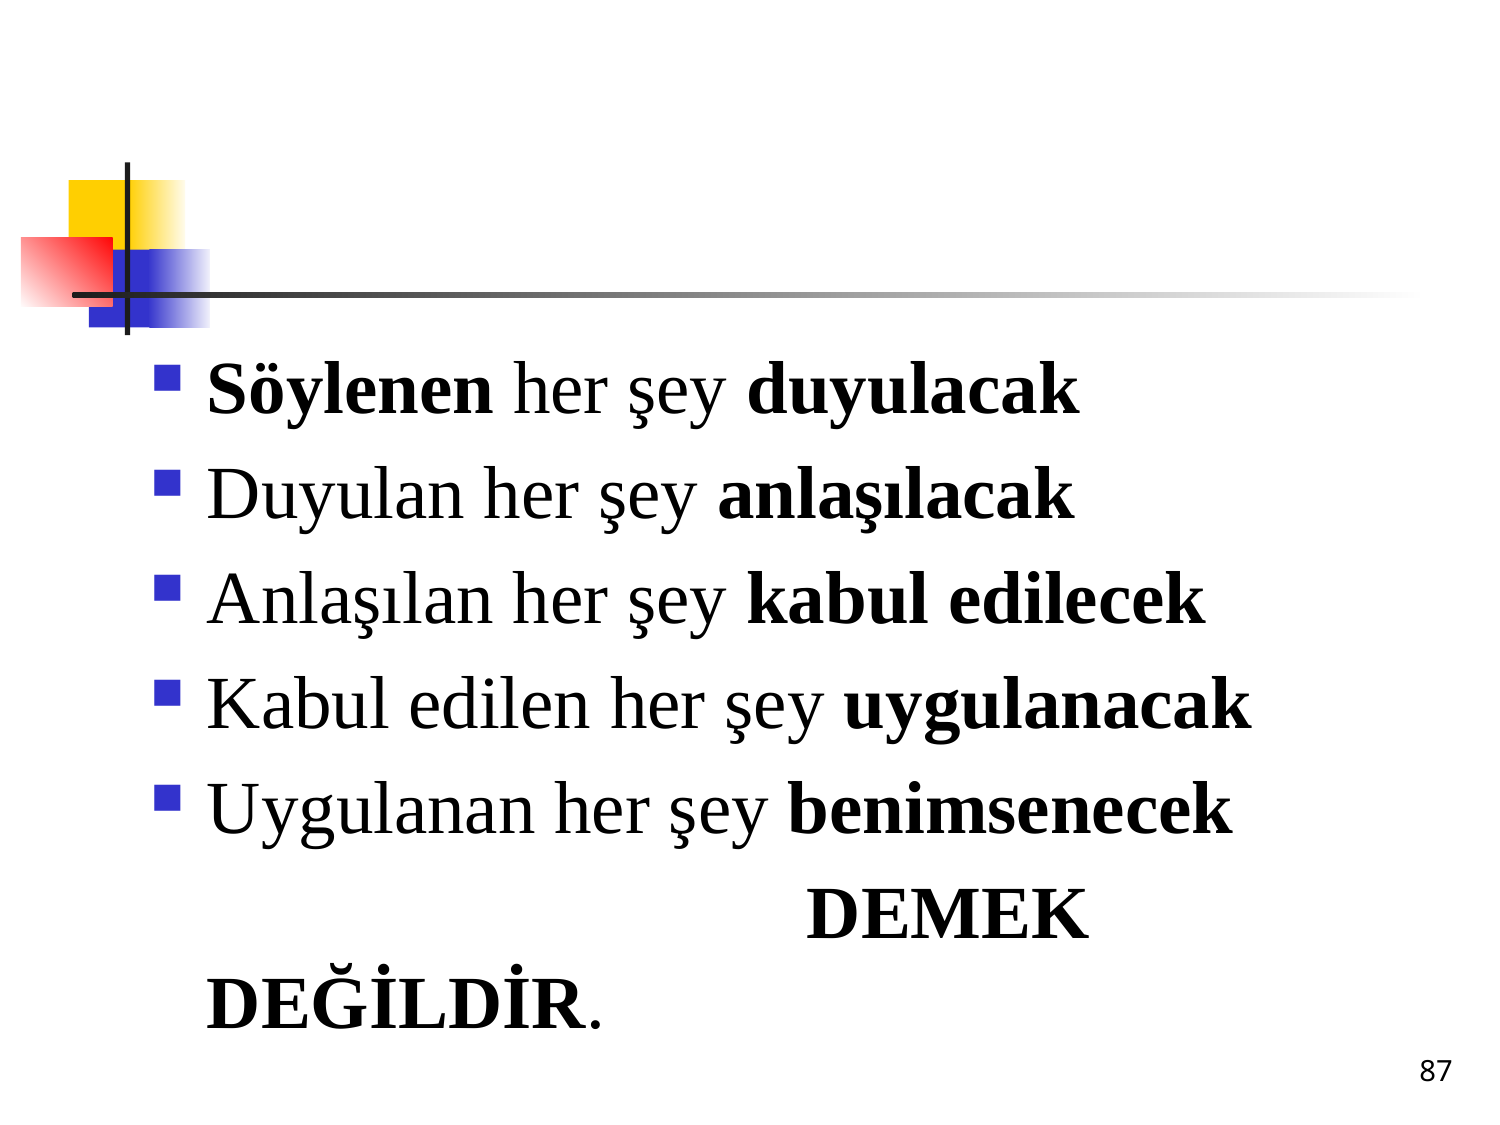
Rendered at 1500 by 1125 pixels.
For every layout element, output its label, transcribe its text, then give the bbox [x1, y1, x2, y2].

slide_number 87 [1155, 1071, 1468, 1100]
list Söylenen her şey duyulacak Duyulan her şey anlaşılacak Anlaşılan her şey kabul edilecek Kabul edilen her şey uygulanacak Uygulanan her şey benimsenecek DEMEK DEĞİLDİR. [135, 331, 1469, 1071]
